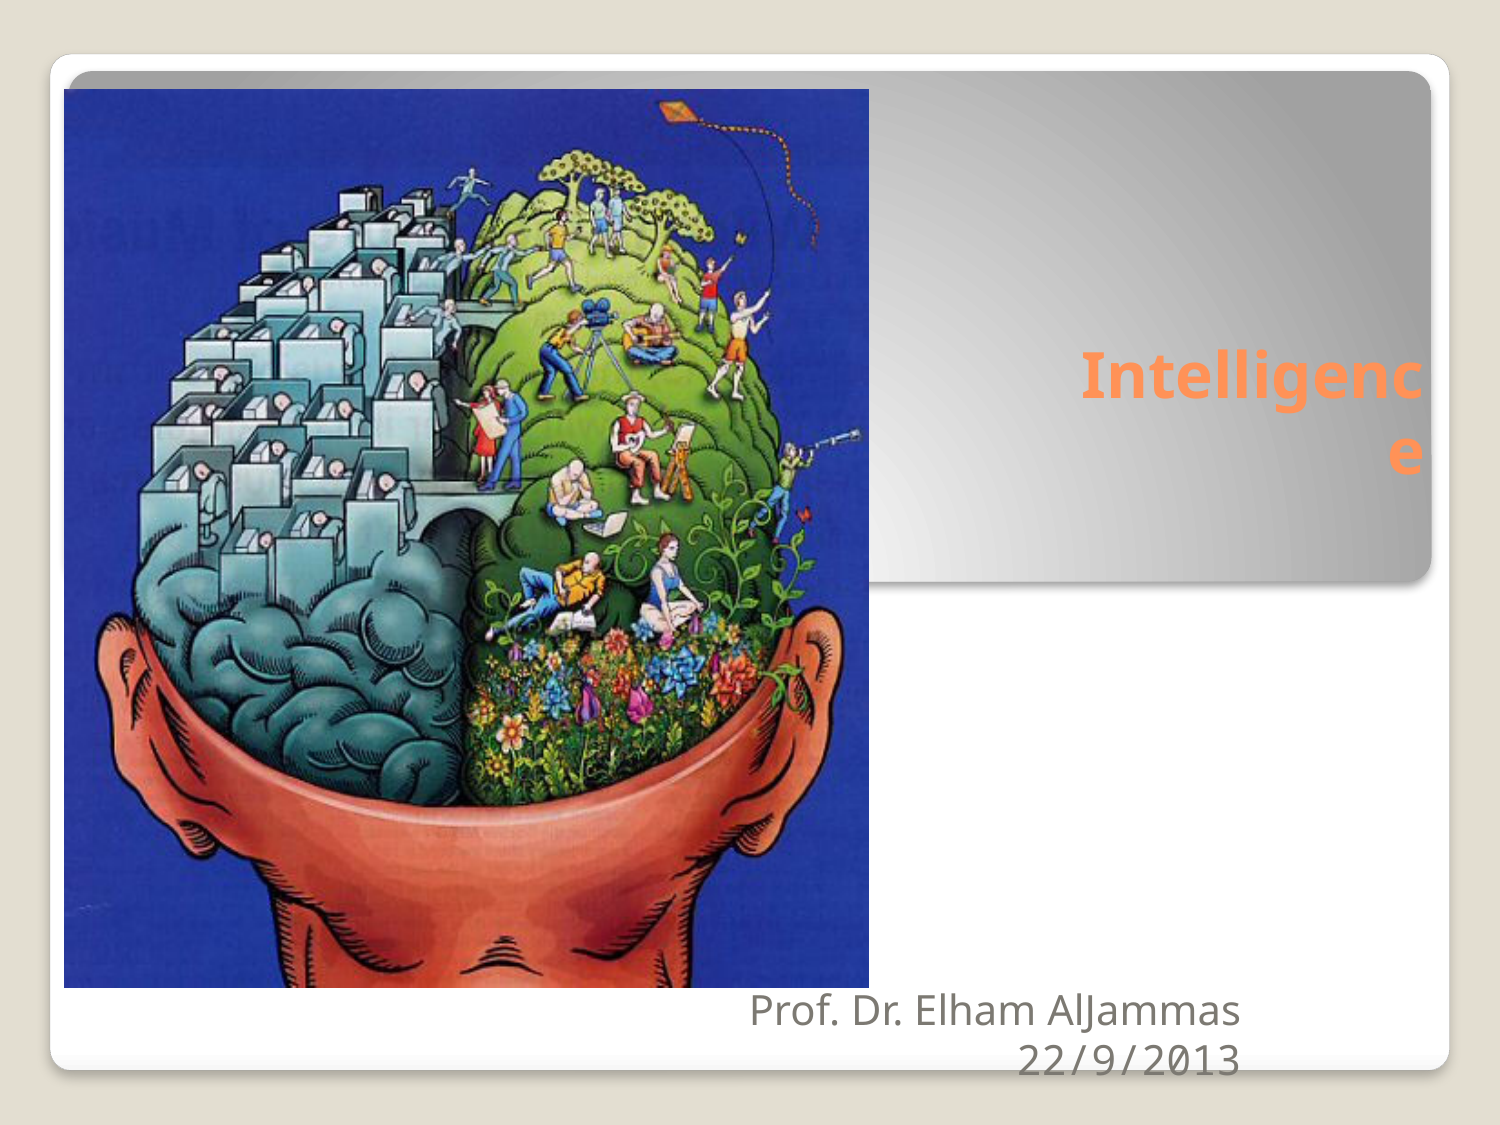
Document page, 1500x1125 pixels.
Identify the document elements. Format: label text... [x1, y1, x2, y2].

picture [64, 89, 869, 988]
subtitle Prof. Dr. Elham AlJammas 22/9/2013 [88, 983, 1256, 1125]
title Intelligence [1045, 326, 1433, 568]
